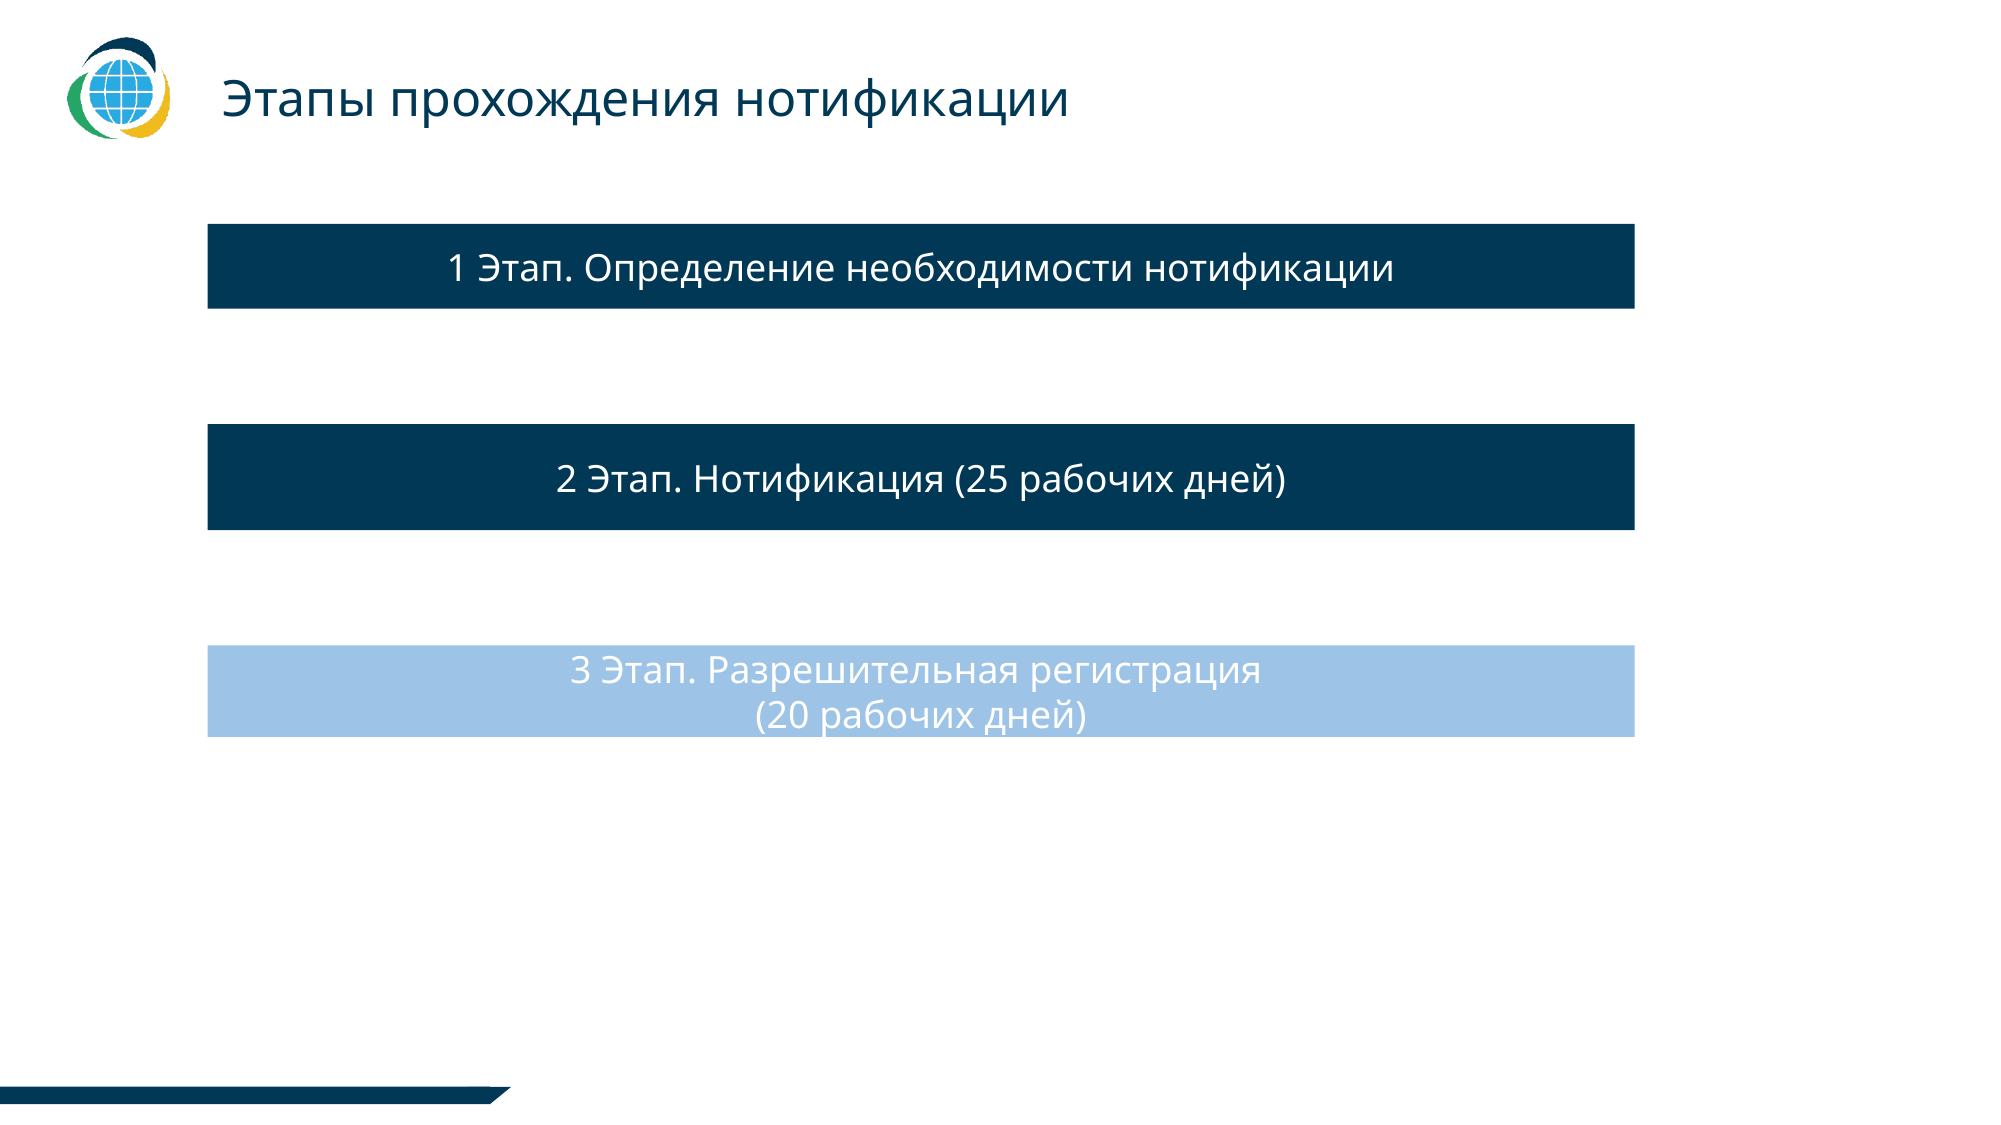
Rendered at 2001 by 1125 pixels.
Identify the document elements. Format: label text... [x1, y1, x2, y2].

text_box 1 Этап. Определение необходимости нотификации [203, 219, 1639, 313]
text_box 2 Этап. Нотификация (25 рабочих дней) [203, 420, 1639, 535]
picture [67, 37, 170, 139]
text_box 3 Этап. Разрешительная регистрация (20 рабочих дней) [203, 641, 1639, 741]
text_box Этапы прохождения нотификации [203, 52, 1639, 140]
